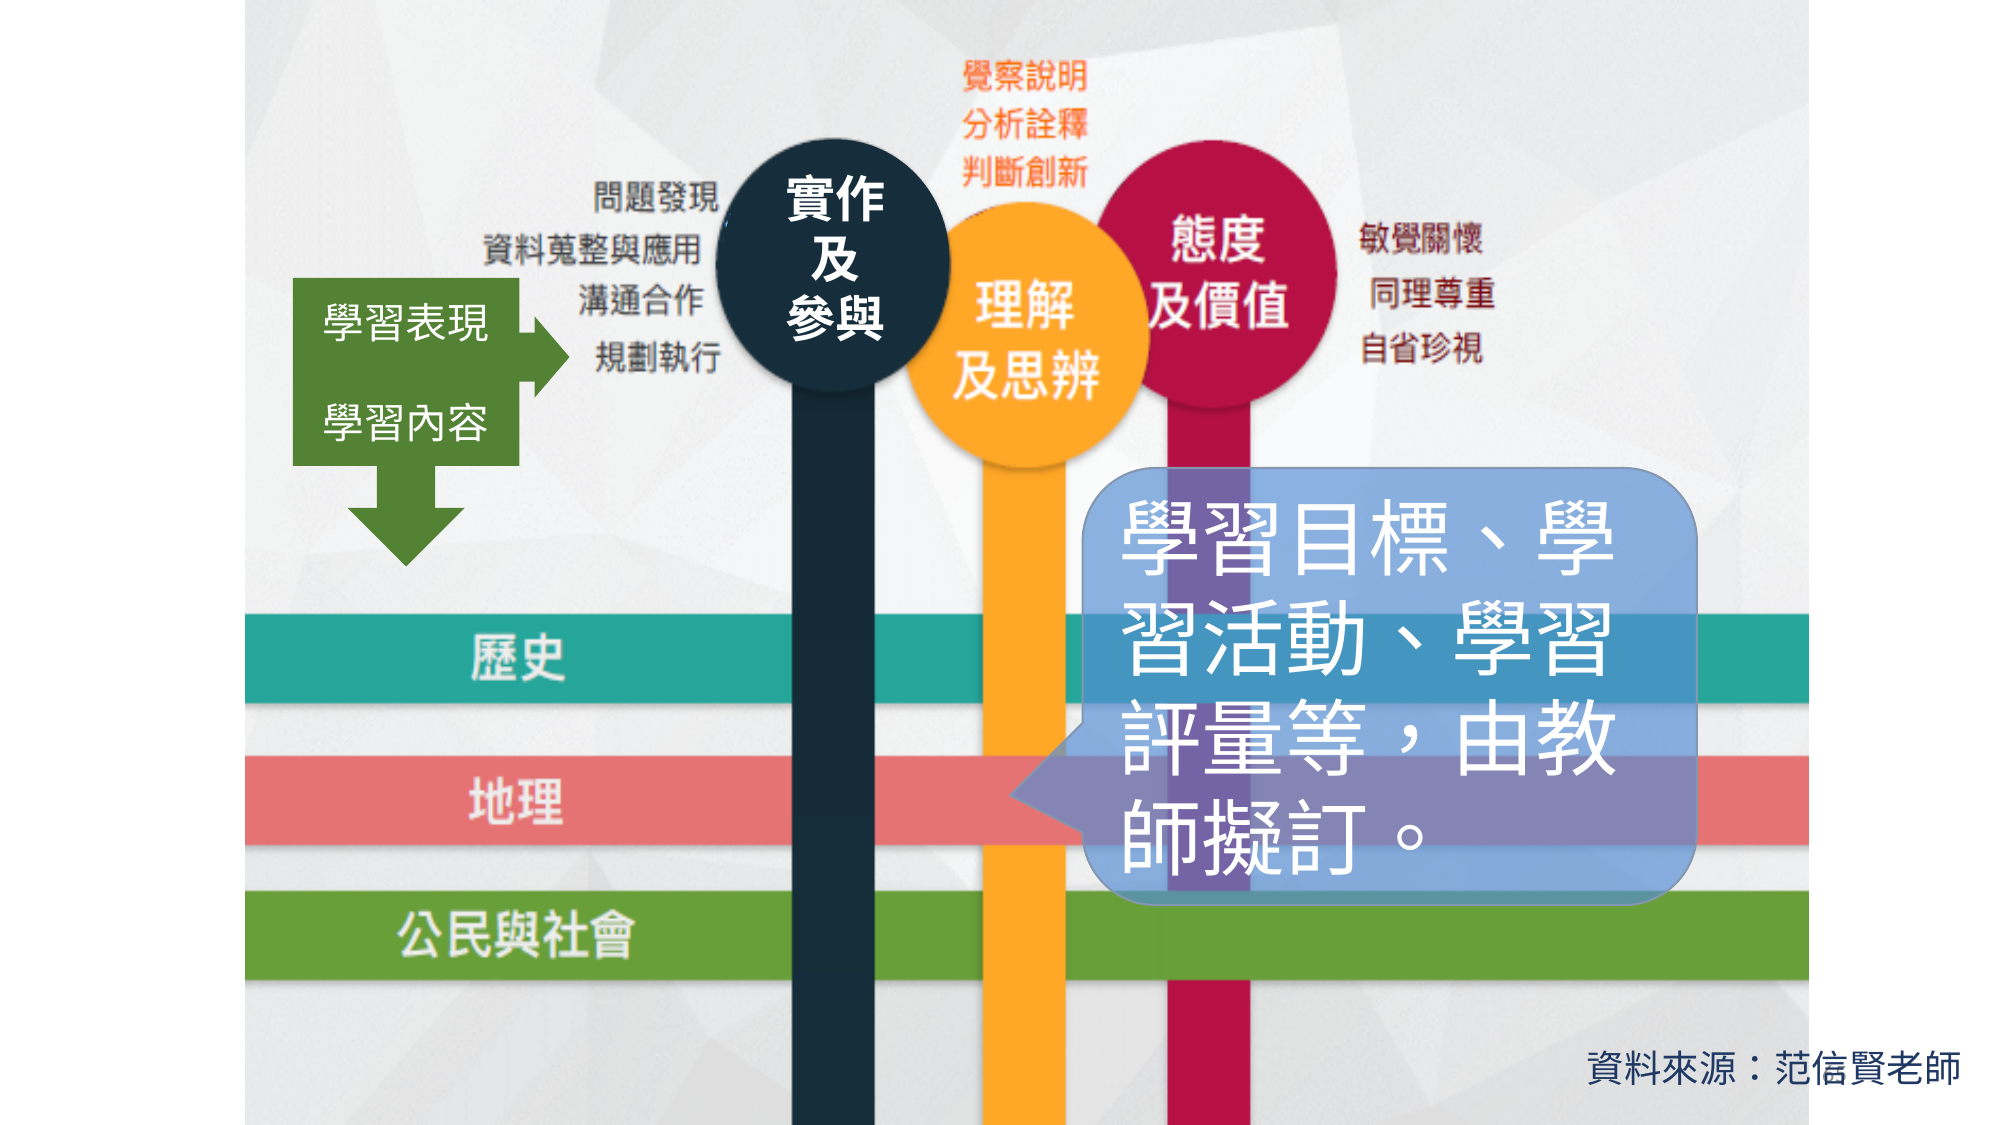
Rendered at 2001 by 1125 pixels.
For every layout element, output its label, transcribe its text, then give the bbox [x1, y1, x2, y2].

text_box 資料來源：范信賢老師 [1809, 1037, 1977, 1097]
picture [245, 0, 1809, 1125]
slide_number 65 [1809, 1097, 1863, 1103]
